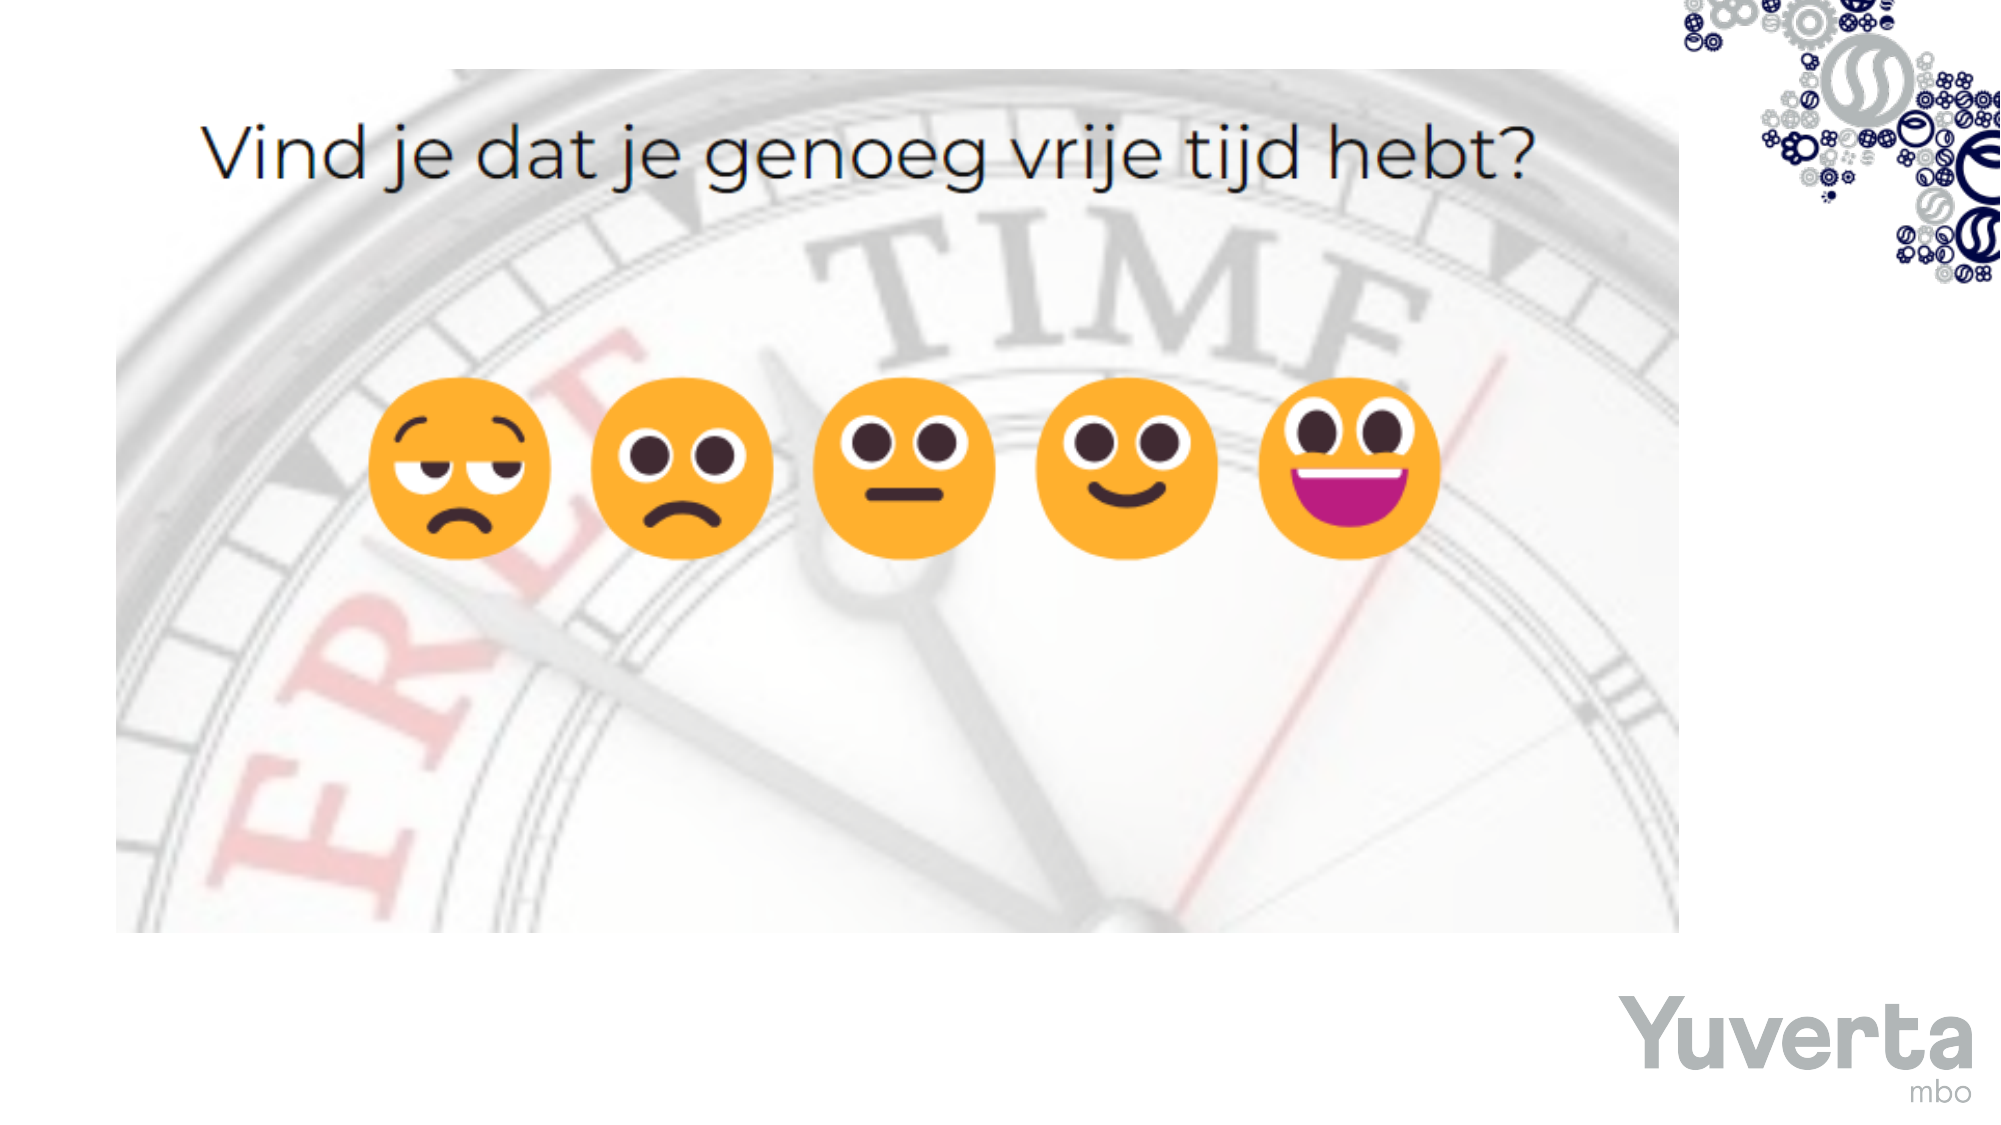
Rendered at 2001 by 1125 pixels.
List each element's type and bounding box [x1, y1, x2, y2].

list [116, 69, 1679, 933]
picture [0, 0, 2000, 1125]
